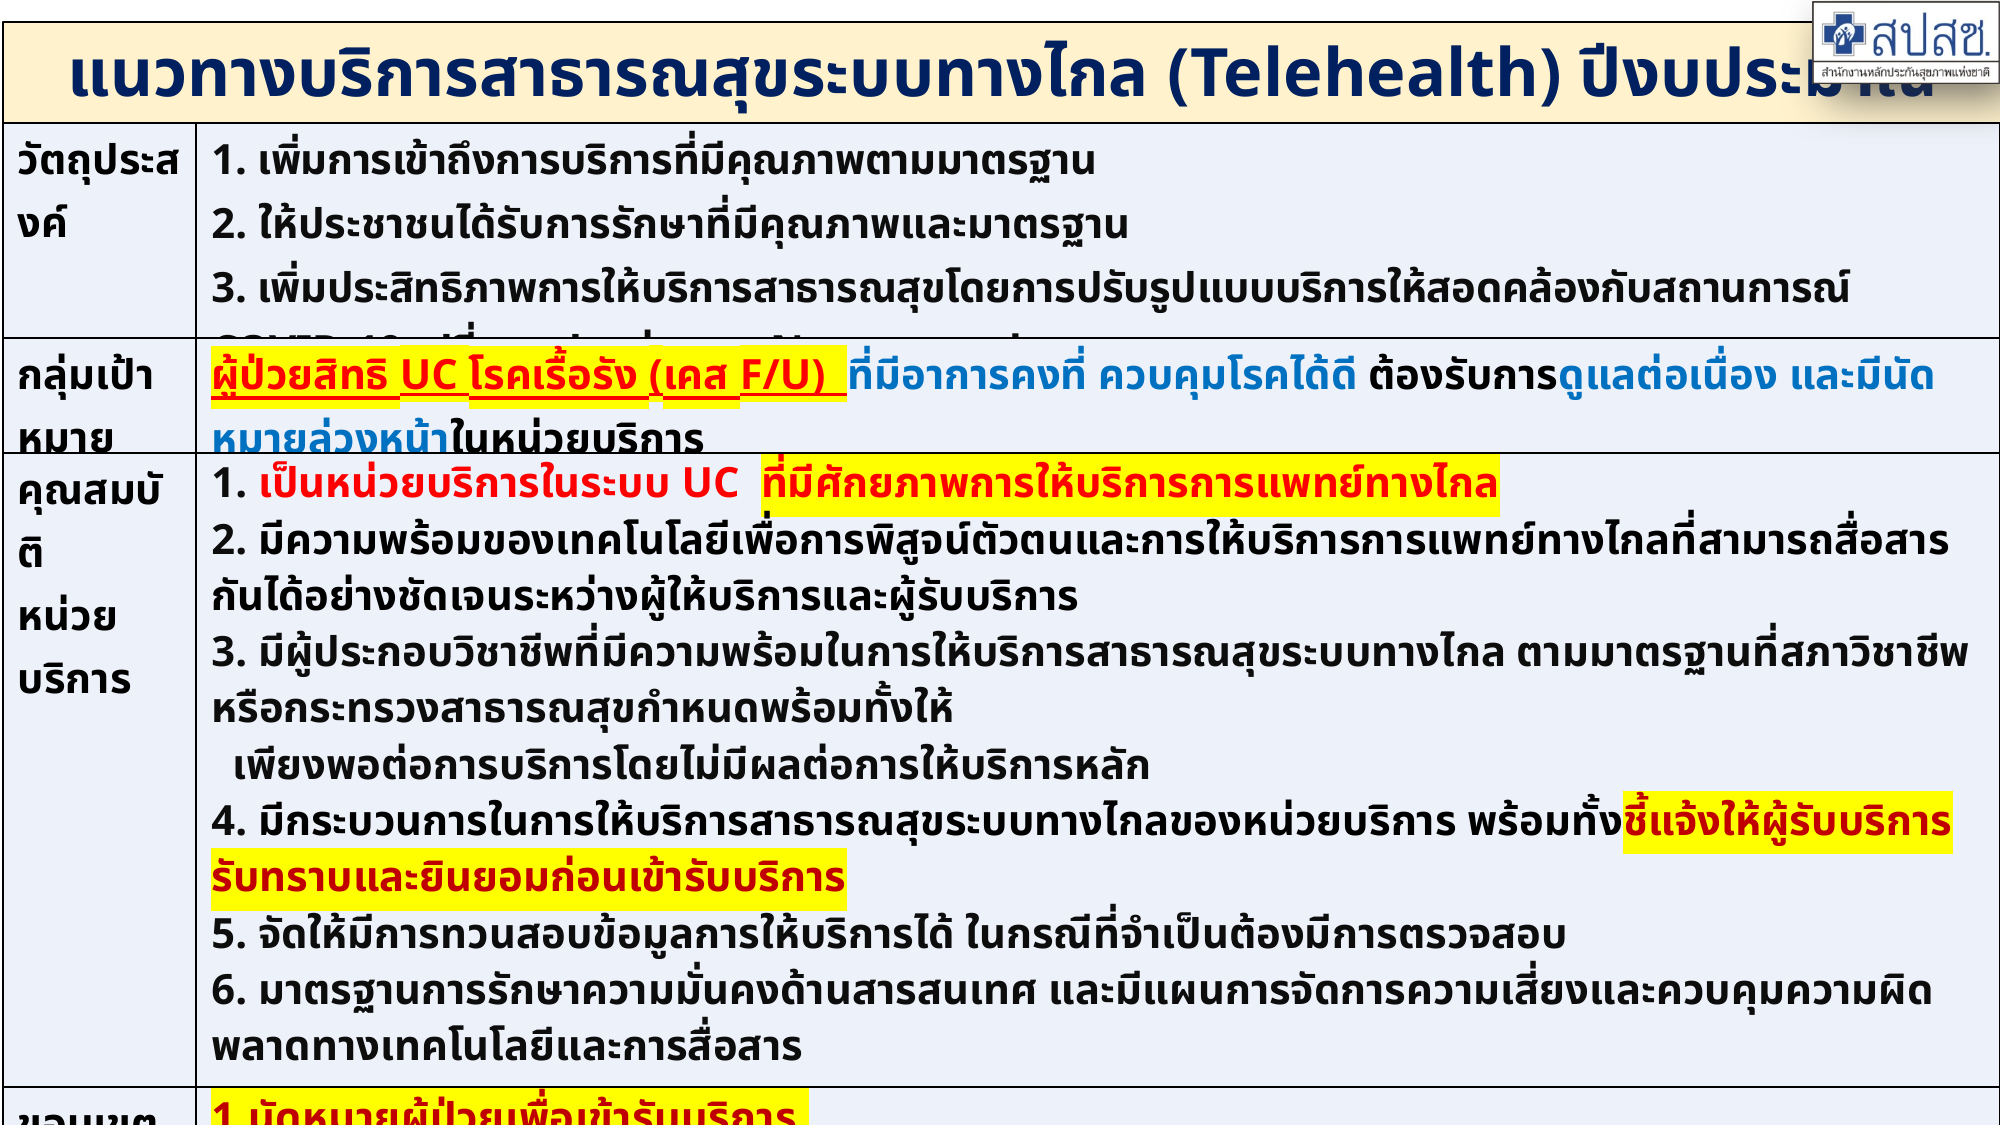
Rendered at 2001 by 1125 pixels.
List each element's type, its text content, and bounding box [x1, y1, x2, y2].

table_cell 1.นัดหมายผู้ป่วยเพื่อเข้ารับบริการ 2.พิสูจน์ตัวตนและแสดงความยินยอมในการเข้ารับบริการของผู้รับบริการ 3.ให้บริการสาธารณสุขระบบทางไกลโดยผู้ประกอบวิชาชีพของหน่วยบริการตามมาตรฐานที่สภาวิชาชีพหรือกระทรวงสาธารณสุขกำหนด 4.บันทึกข้อมูลการให้บริการในเวชระเบียนตามแนวทางของหน่วยบริการ [197, 1088, 1999, 1125]
table_header 1. เพิ่มการเข้าถึงการบริการที่มีคุณภาพตามมาตรฐาน 2. ให้ประชาชนได้รับการรักษาที่มีคุณภาพและมาตรฐาน 3. เพิ่มประสิทธิภาพการให้บริการสาธารณสุขโดยการปรับรูปแบบบริการให้สอดคล้องกับสถานการณ์ COVID-19 เปลี่ยนแปลงสู่สภาวะ New normal [197, 124, 1999, 337]
slide_number 5 [1412, 1042, 1863, 1103]
text_box แนวทางบริการสาธารณสุขระบบทางไกล (Telehealth) ปีงบประมาณ 2566 [2, 22, 1821, 122]
table_cell กลุ่มเป้าหมาย [4, 339, 195, 452]
table_cell คุณสมบัติ หน่วยบริการ [4, 454, 195, 1086]
table_header วัตถุประสงค์ [4, 124, 195, 337]
table_cell 1. เป็นหน่วยบริการในระบบ UC ที่มีศักยภาพการให้บริการการแพทย์ทางไกล 2. มีความพร้อมของเทคโนโลยีเพื่อการพิสูจน์ตัวตนและการให้บริการการแพทย์ทางไกลที่สามารถสื่อสารกันได้อย่างชัดเจนระหว่างผู้ให้บริการและผู้รับบริการ 3. มีผู้ประกอบวิชาชีพที่มีความพร้อมในการให้บริการสาธารณสุขระบบทางไกล ตามมาตรฐานที่สภาวิชาชีพหรือกระทรวงสาธารณสุขกำหนดพร้อมทั้งให้ เพียงพอต่อการบริการโดยไม่มีผลต่อการให้บริการหลัก 4. มีกระบวนการในการให้บริการสาธารณสุขระบบทางไกลของหน่วยบริการ พร้อมทั้งชี้แจ้งให้ผู้รับบริการรับทราบและยินยอมก่อนเข้ารับบริการ 5. จัดให้มีการทวนสอบข้อมูลการให้บริการได้ ในกรณีที่จำเป็นต้องมีการตรวจสอบ 6. มาตรฐานการรักษาความมั่นคงด้านสารสนเทศ และมีแผนการจัดการความเสี่ยงและควบคุมความผิดพลาดทางเทคโนโลยีและการสื่อสาร [197, 454, 1999, 1086]
table_cell ขอบเขตบริการ [4, 1088, 195, 1125]
picture [1812, 1, 2000, 84]
table_cell ผู้ป่วยสิทธิ UC โรคเรื้อรัง (เคส F/U) ที่มีอาการคงที่ ควบคุมโรคได้ดี ต้องรับการดูแลต่อเนื่อง และมีนัดหมายล่วงหน้าในหน่วยบริการ [197, 339, 1999, 452]
